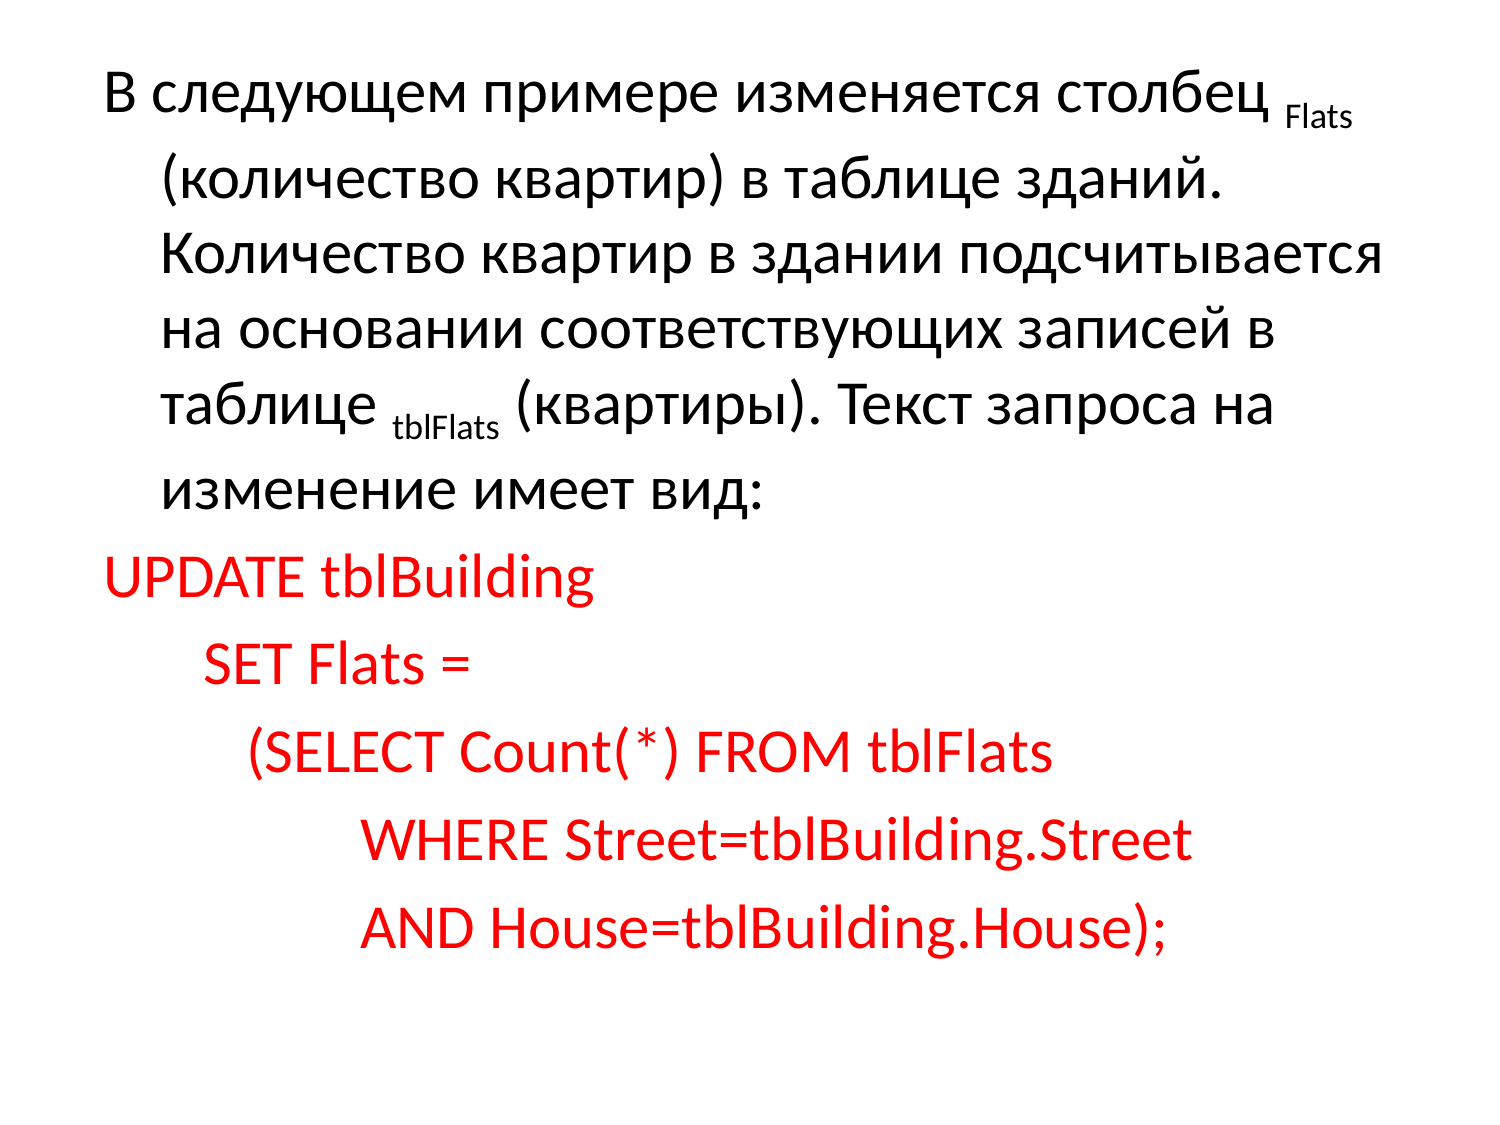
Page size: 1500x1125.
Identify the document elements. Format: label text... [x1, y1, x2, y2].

list В следующем примере изменяется столбец Flats (количество квартир) в таблице зданий. Количество квартир в здании подсчитывается на основании соответствующих записей в таблице tblFlats (квартиры). Текст запроса на изменение имеет вид: UPDATE tblBuilding SET Flats = (SELECT Count(*) FROM tblFlats WHERE Street=tblBuilding.Street AND House=tblBuilding.House); [88, 42, 1439, 988]
